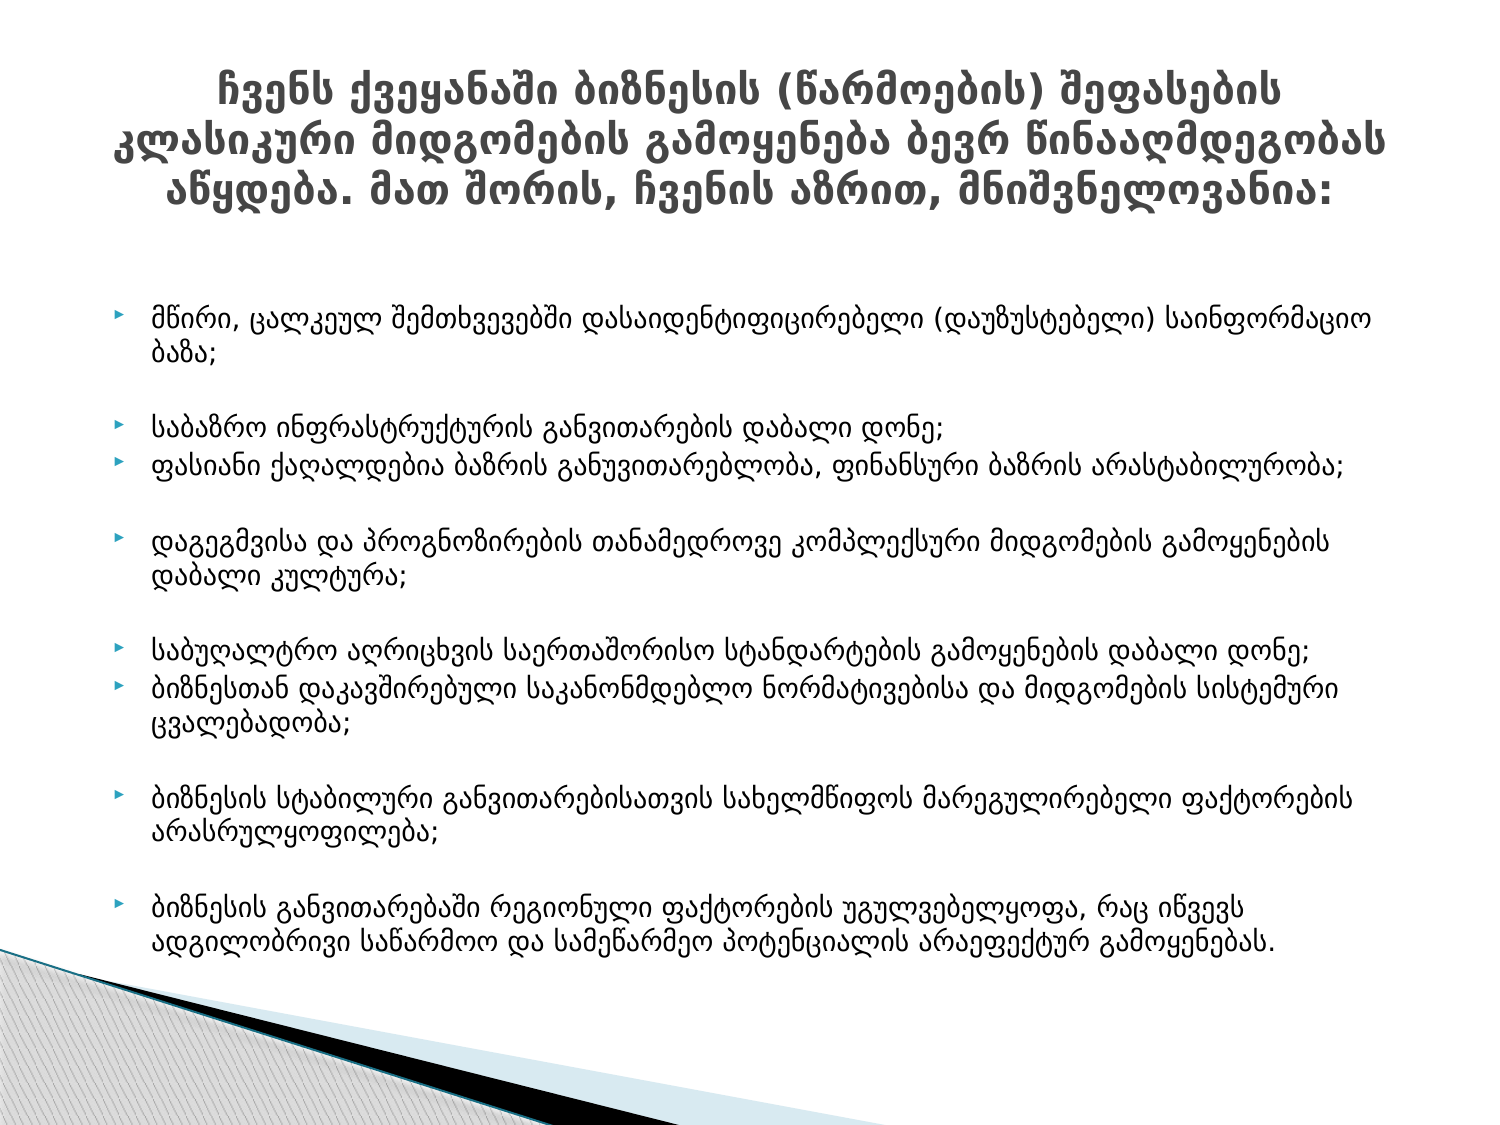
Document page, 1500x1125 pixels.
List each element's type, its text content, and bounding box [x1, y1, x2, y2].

list მწირი, ცალკეულ შემთხვევებში დასაიდენტიფიცირებელი (დაუზუსტებელი) საინფორმაციო ბაზა; საბაზრო ინფრასტრუქტურის განვითარების დაბალი დონე; ფასიანი ქაღალდებია ბაზრის განუვითარებლობა, ფინანსური ბაზრის არასტაბილურობა; დაგეგმვისა და პროგნოზირების თანამედროვე კომპლექსური მიდგომების გამოყენების დაბალი კულტურა; საბუღალტრო აღრიცხვის საერთაშორისო სტანდარტების გამოყენების დაბალი დონე; ბიზნესთან დაკავშირებული საკანონმდებლო ნორმატივებისა და მიდგომების სისტემური ცვალებადობა; ბიზნესის სტაბილური განვითარებისათვის სახელმწიფოს მარეგულირებელი ფაქტორების არასრულყოფილება; ბიზნესის განვითარებაში რეგიონული ფაქტორების უგულვებელყოფა, რაც იწვევს ადგილობრივი საწარმოო და სამეწარმეო პოტენციალის არაეფექტურ გამოყენებას. [82, 292, 1425, 986]
title ჩვენს ქვეყანაში ბიზნესის (წარმოების) შეფასების კლასიკური მიდგომების გამოყენება ბევრ წინააღმდეგობას აწყდება. მათ შორის, ჩვენის აზრით, მნიშვნელოვანია: [75, 45, 1425, 282]
